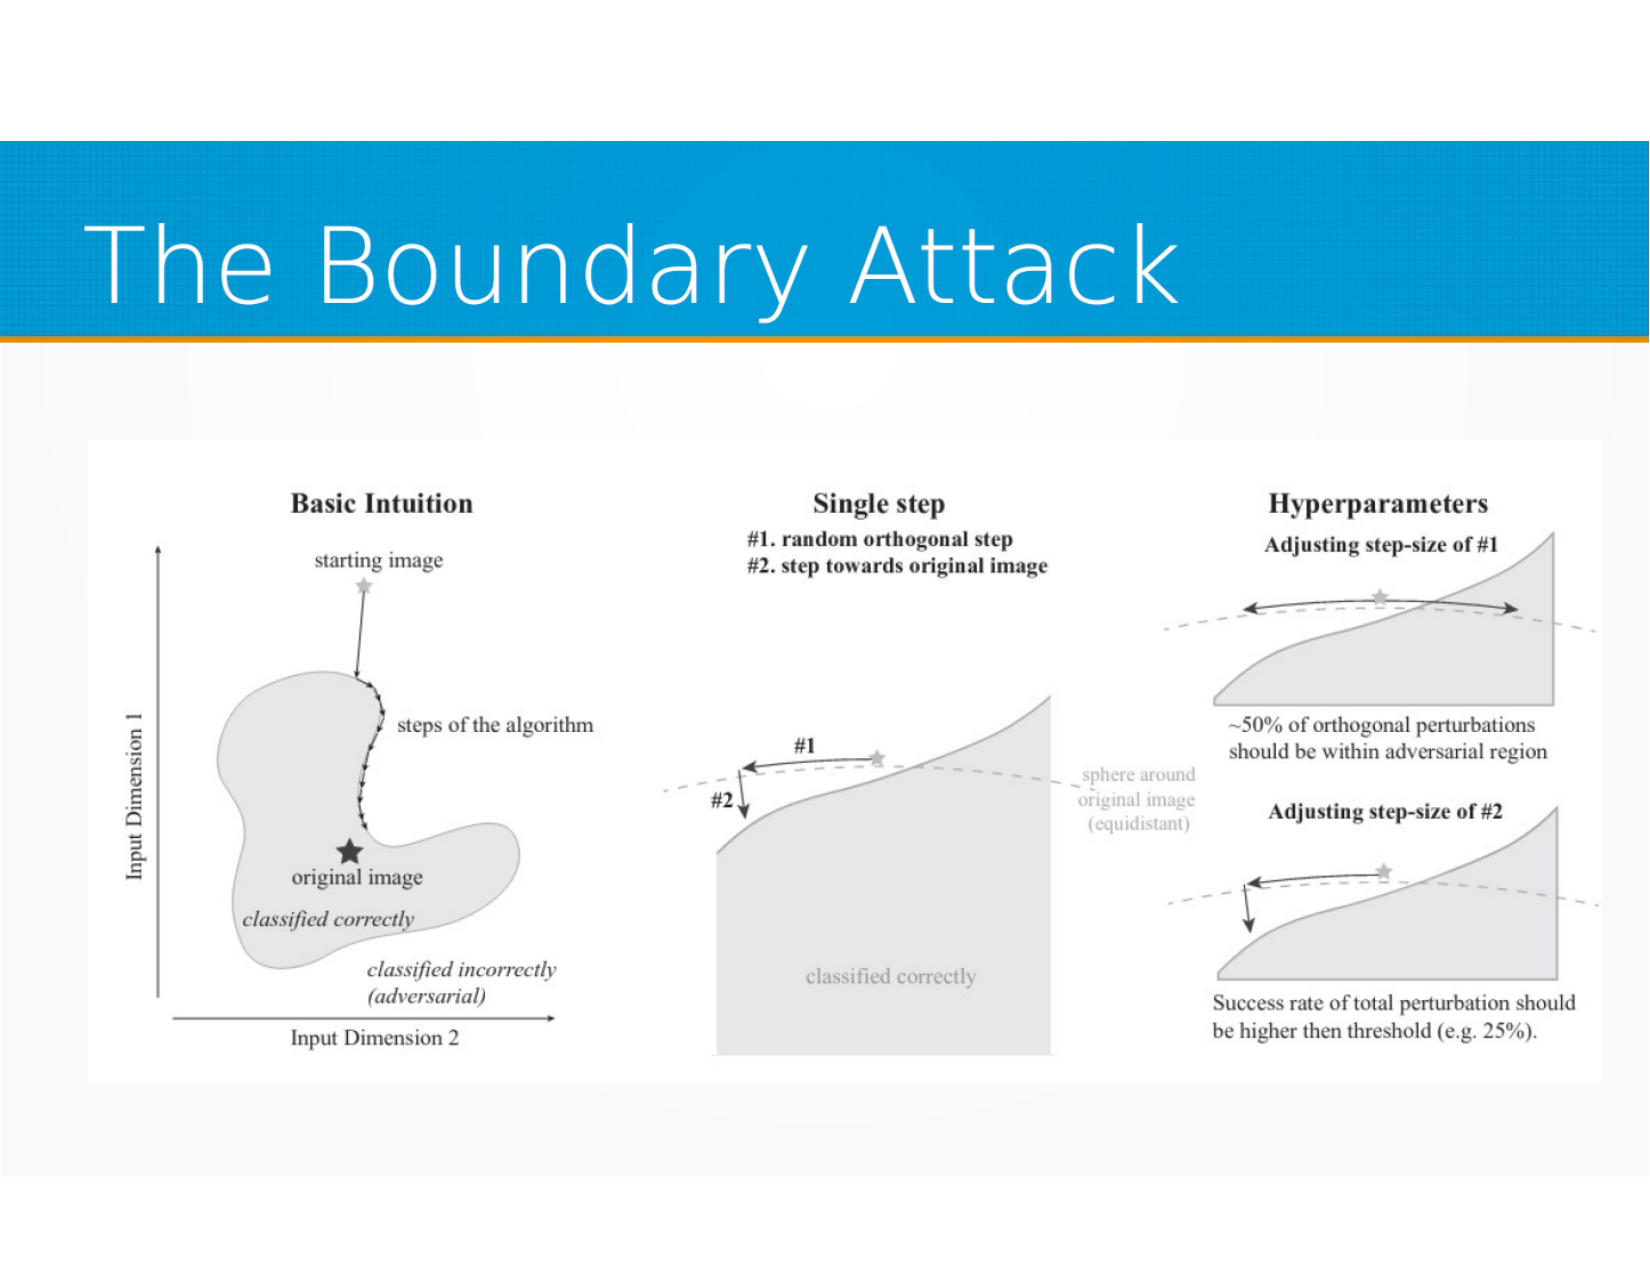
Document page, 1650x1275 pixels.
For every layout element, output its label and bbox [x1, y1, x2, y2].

picture [652, 244, 697, 305]
picture [325, 226, 374, 302]
picture [456, 245, 499, 305]
picture [1137, 224, 1177, 302]
picture [0, 335, 1649, 1178]
picture [1070, 244, 1114, 305]
picture [1007, 244, 1052, 305]
picture [522, 244, 565, 302]
picture [719, 244, 751, 302]
picture [388, 244, 436, 305]
picture [159, 224, 203, 302]
picture [757, 245, 807, 323]
picture [222, 244, 271, 305]
picture [85, 226, 144, 302]
picture [586, 224, 633, 305]
picture [851, 226, 915, 302]
picture [921, 229, 953, 302]
picture [963, 229, 994, 302]
